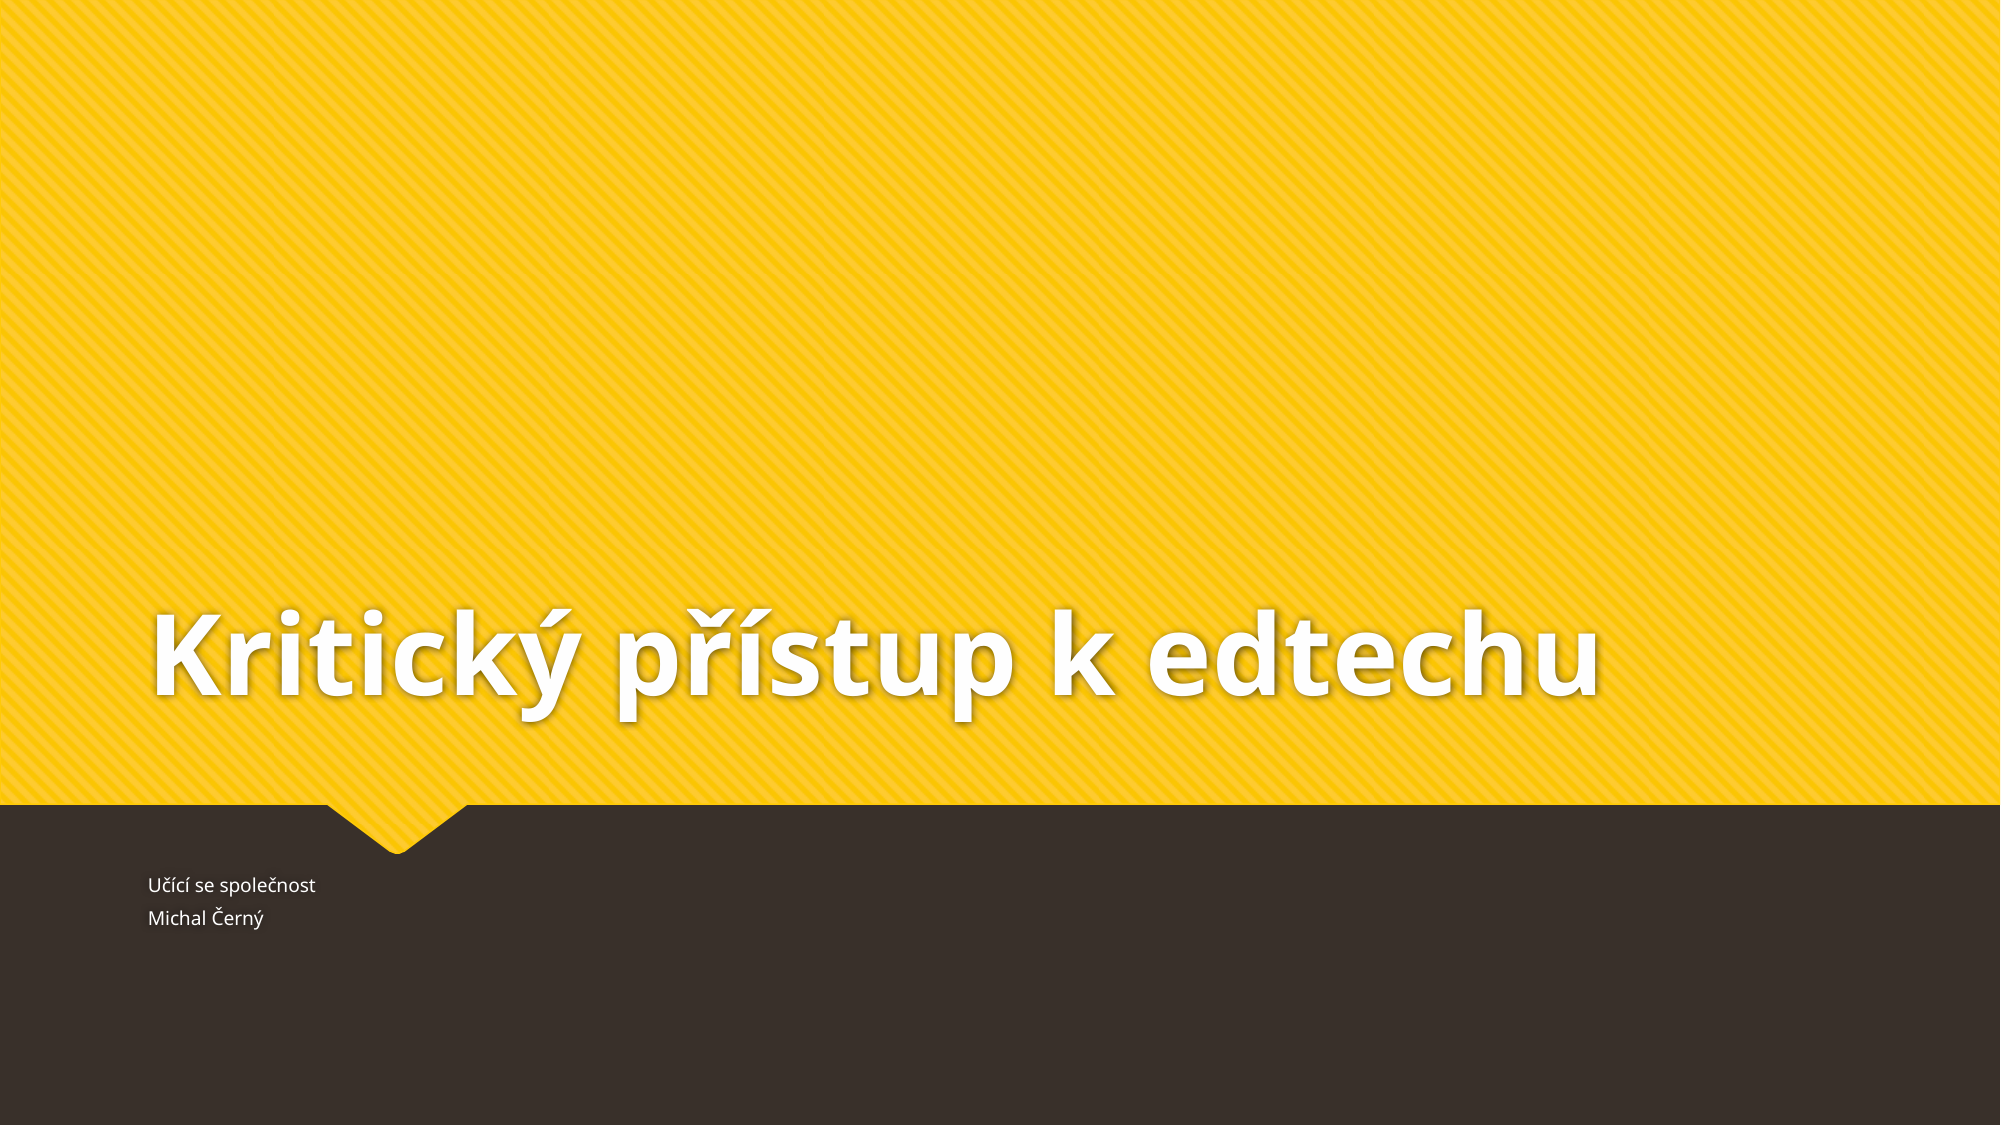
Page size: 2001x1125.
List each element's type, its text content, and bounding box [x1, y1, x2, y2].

title Kritický přístup k edtechu [132, 237, 1868, 726]
subtitle Učící se společnost Michal Černý [132, 866, 1868, 938]
